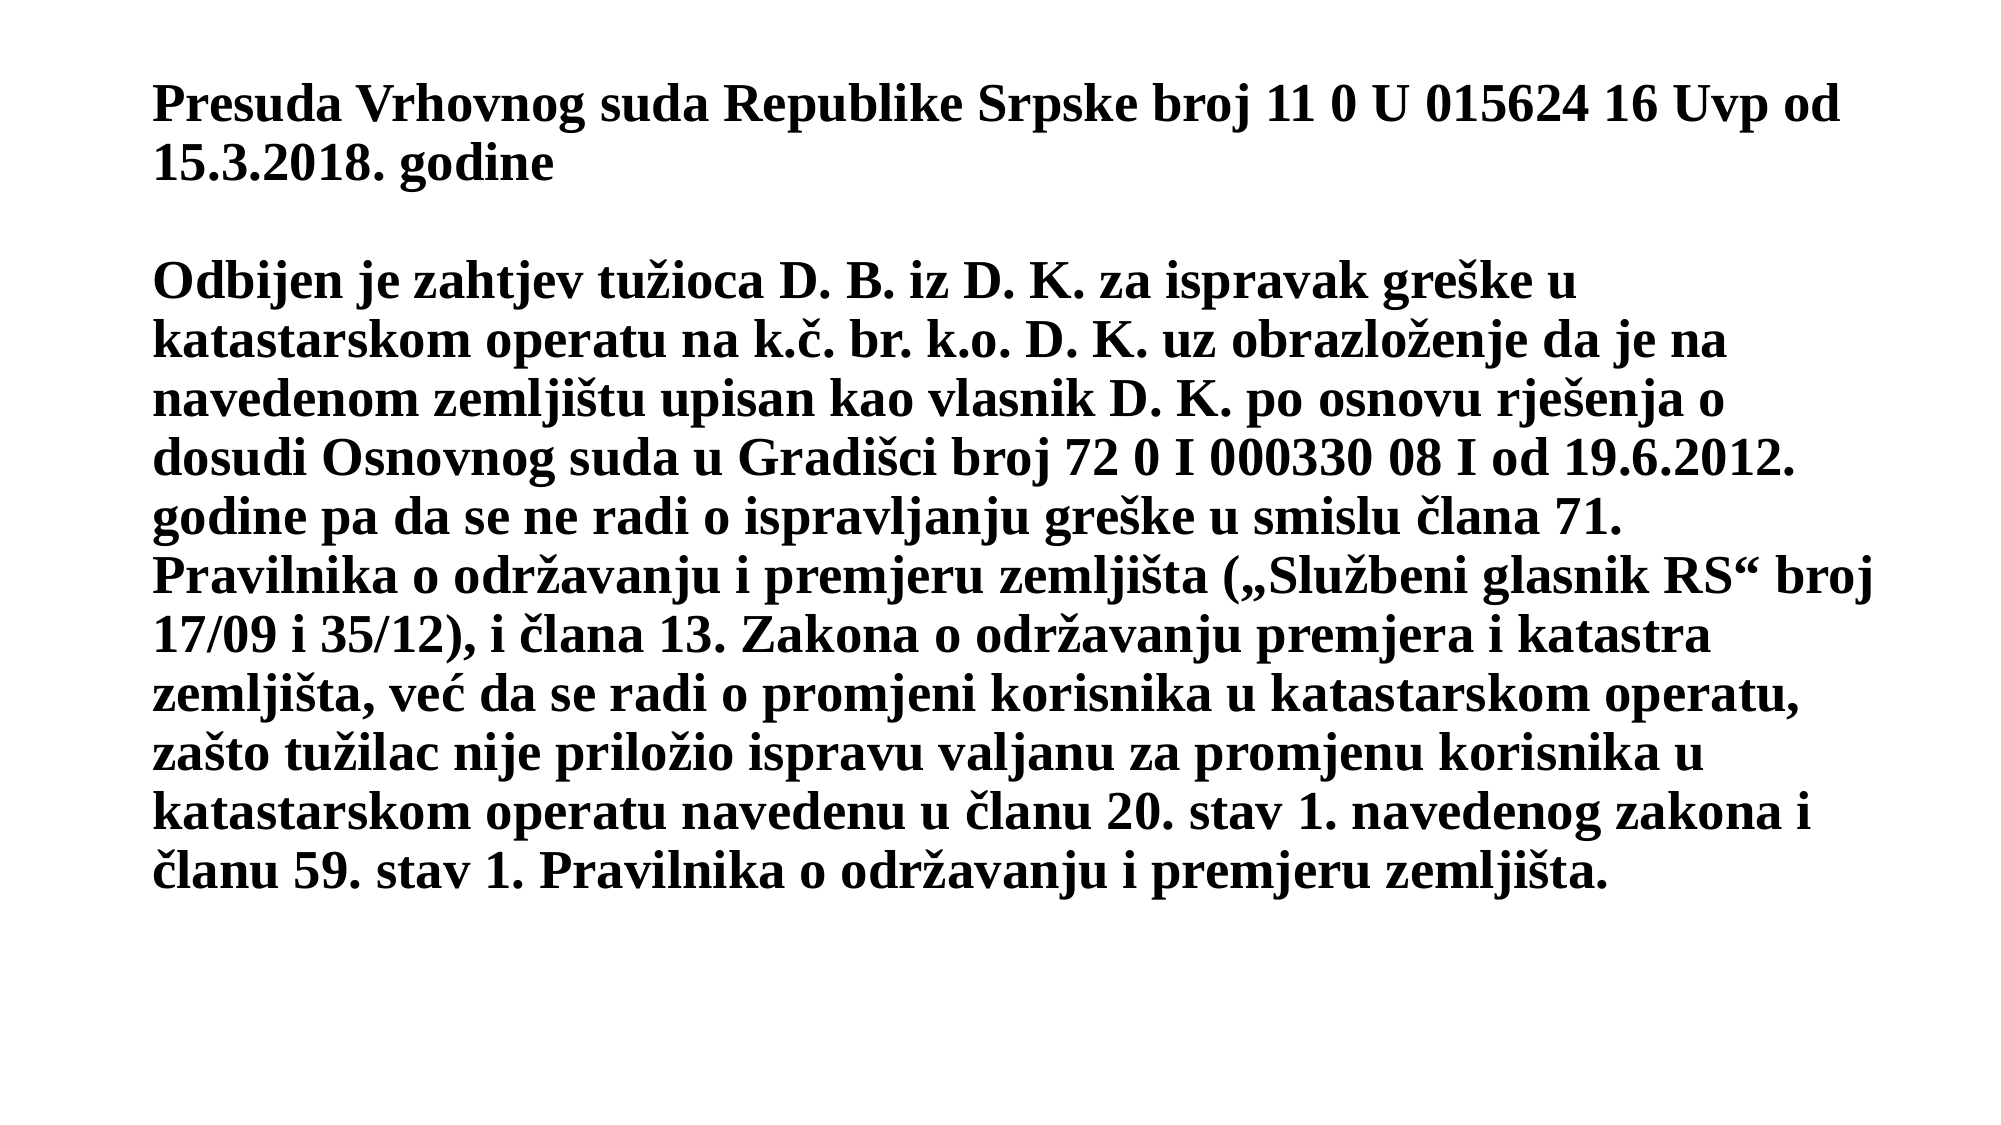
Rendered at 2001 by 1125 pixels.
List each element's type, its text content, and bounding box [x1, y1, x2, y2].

title Presuda Vrhovnog suda Republike Srpske broj 11 0 U 015624 16 Uvp od 15.3.2018. godine Odbijen je zahtjev tužioca D. B. iz D. K. za ispravak greške u katastarskom operatu na k.č. br. k.o. D. K. uz obrazloženje da je na navedenom zemljištu upisan kao vlasnik D. K. po osnovu rješenja o dosudi Osnovnog suda u Gradišci broj 72 0 I 000330 08 I od 19.6.2012. godine pa da se ne radi o ispravljanju greške u smislu člana 71. Pravilnika o održavanju i premjeru zemljišta („Službeni glasnik RS“ broj 17/09 i 35/12), i člana 13. Zakona o održavanju premjera i katastra zemljišta, već da se radi o promjeni korisnika u katastarskom operatu, zašto tužilac nije priložio ispravu valjanu za promjenu korisnika u katastarskom operatu navedenu u članu 20. stav 1. navedenog zakona i članu 59. stav 1. Pravilnika o održavanju i premjeru zemljišta. [137, 59, 1899, 981]
